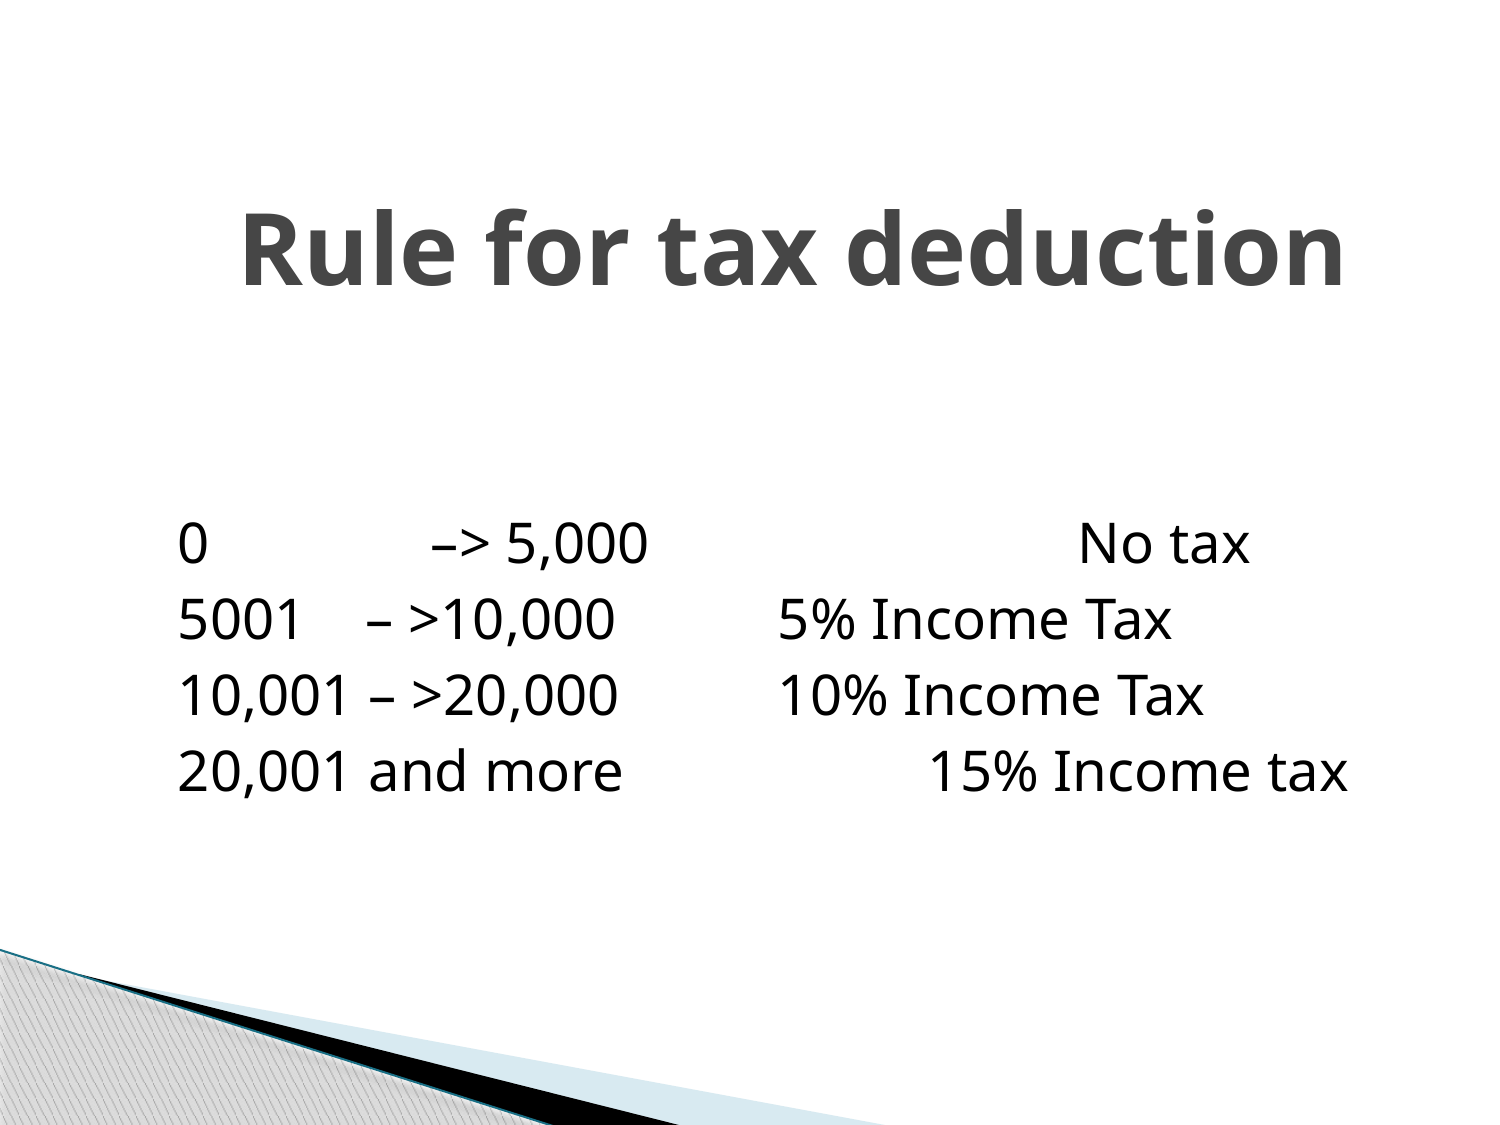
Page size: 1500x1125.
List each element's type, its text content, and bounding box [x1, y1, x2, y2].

title Rule for tax deduction [174, 127, 1413, 363]
list 0 –> 5,000 No tax 5001 – >10,000 5% Income Tax 10,001 – >20,000 10% Income Tax 20,001 and more 15% Income tax [103, 500, 1479, 888]
